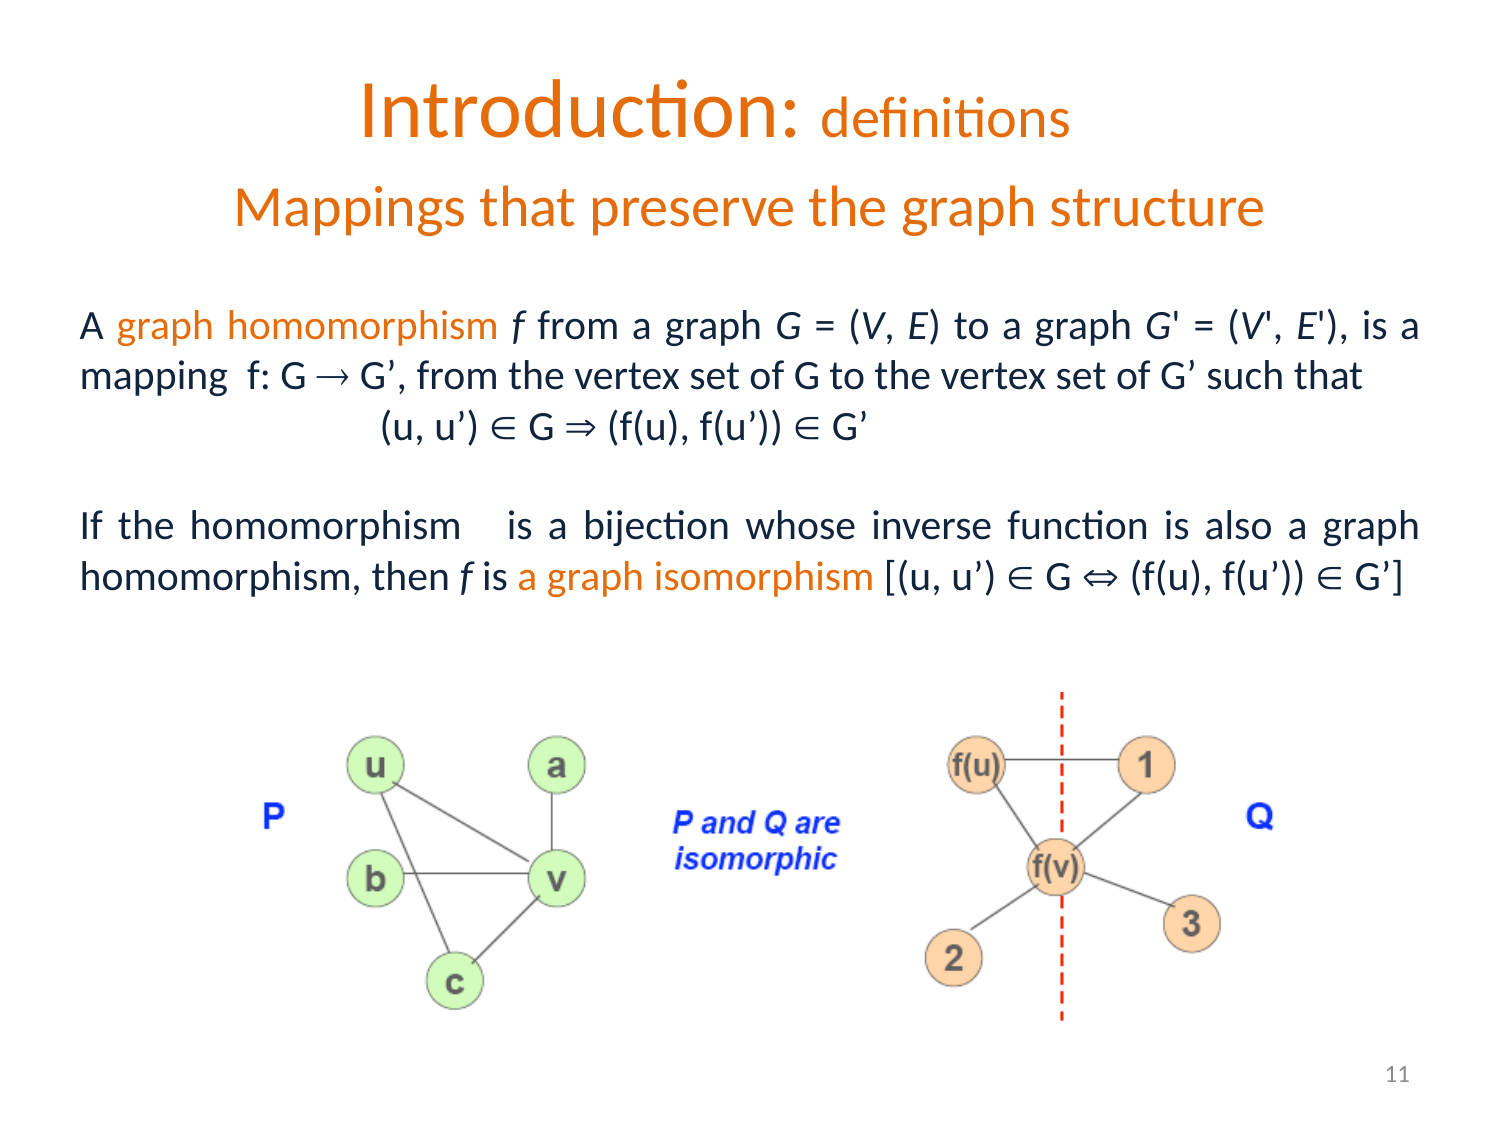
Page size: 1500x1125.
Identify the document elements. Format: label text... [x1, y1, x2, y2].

picture [111, 692, 1311, 1073]
slide_number 11 [1074, 1042, 1425, 1103]
text_box Mappings that preserve the graph structure A graph homomorphism f from a graph G = (V, E) to a graph G' = (V', E'), is a mapping f: G  G’, from the vertex set of G to the vertex set of G’ such that (u, u’)  G  (f(u), f(u’))  G’ If the homomorphism is a bijection whose inverse function is also a graph homomorphism, then f is a graph isomorphism [(u, u’)  G  (f(u), f(u’))  G’] [64, 160, 1436, 656]
text_box Introduction: definitions [117, 46, 1313, 162]
